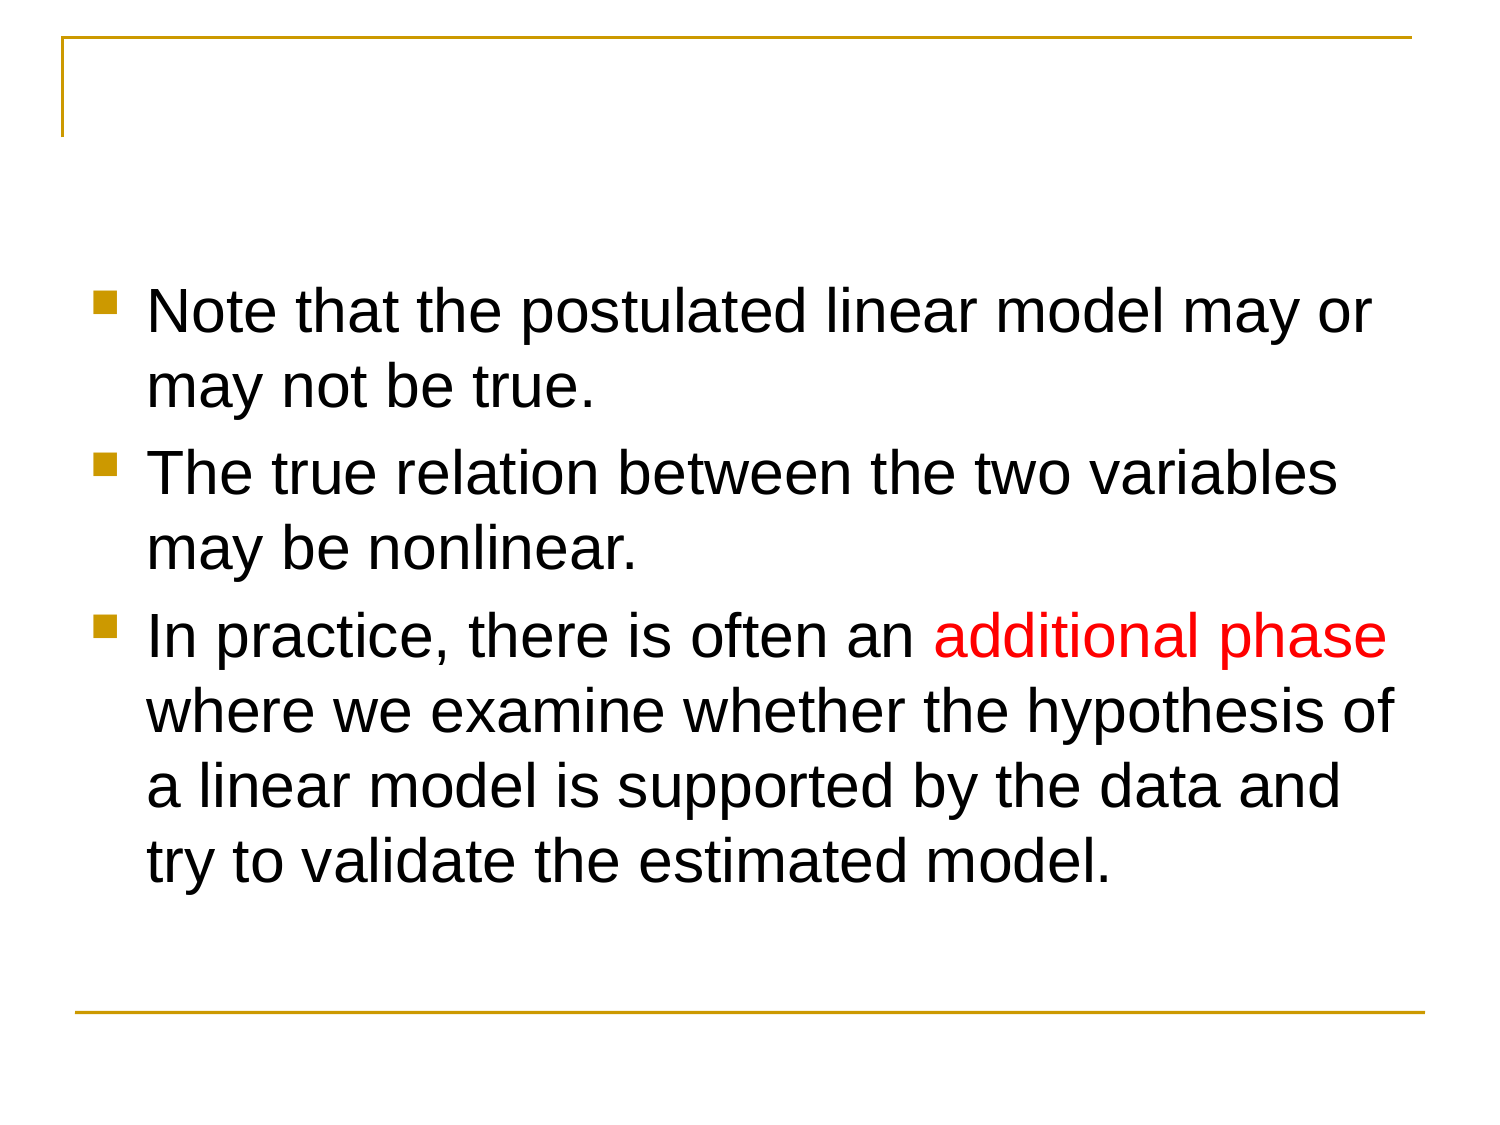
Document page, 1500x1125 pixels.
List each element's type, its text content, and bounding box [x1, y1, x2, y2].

list Note that the postulated linear model may or may not be true. The true relation between the two variables may be nonlinear. In practice, there is often an additional phase where we examine whether the hypothesis of a linear model is supported by the data and try to validate the estimated model. [75, 262, 1425, 1006]
